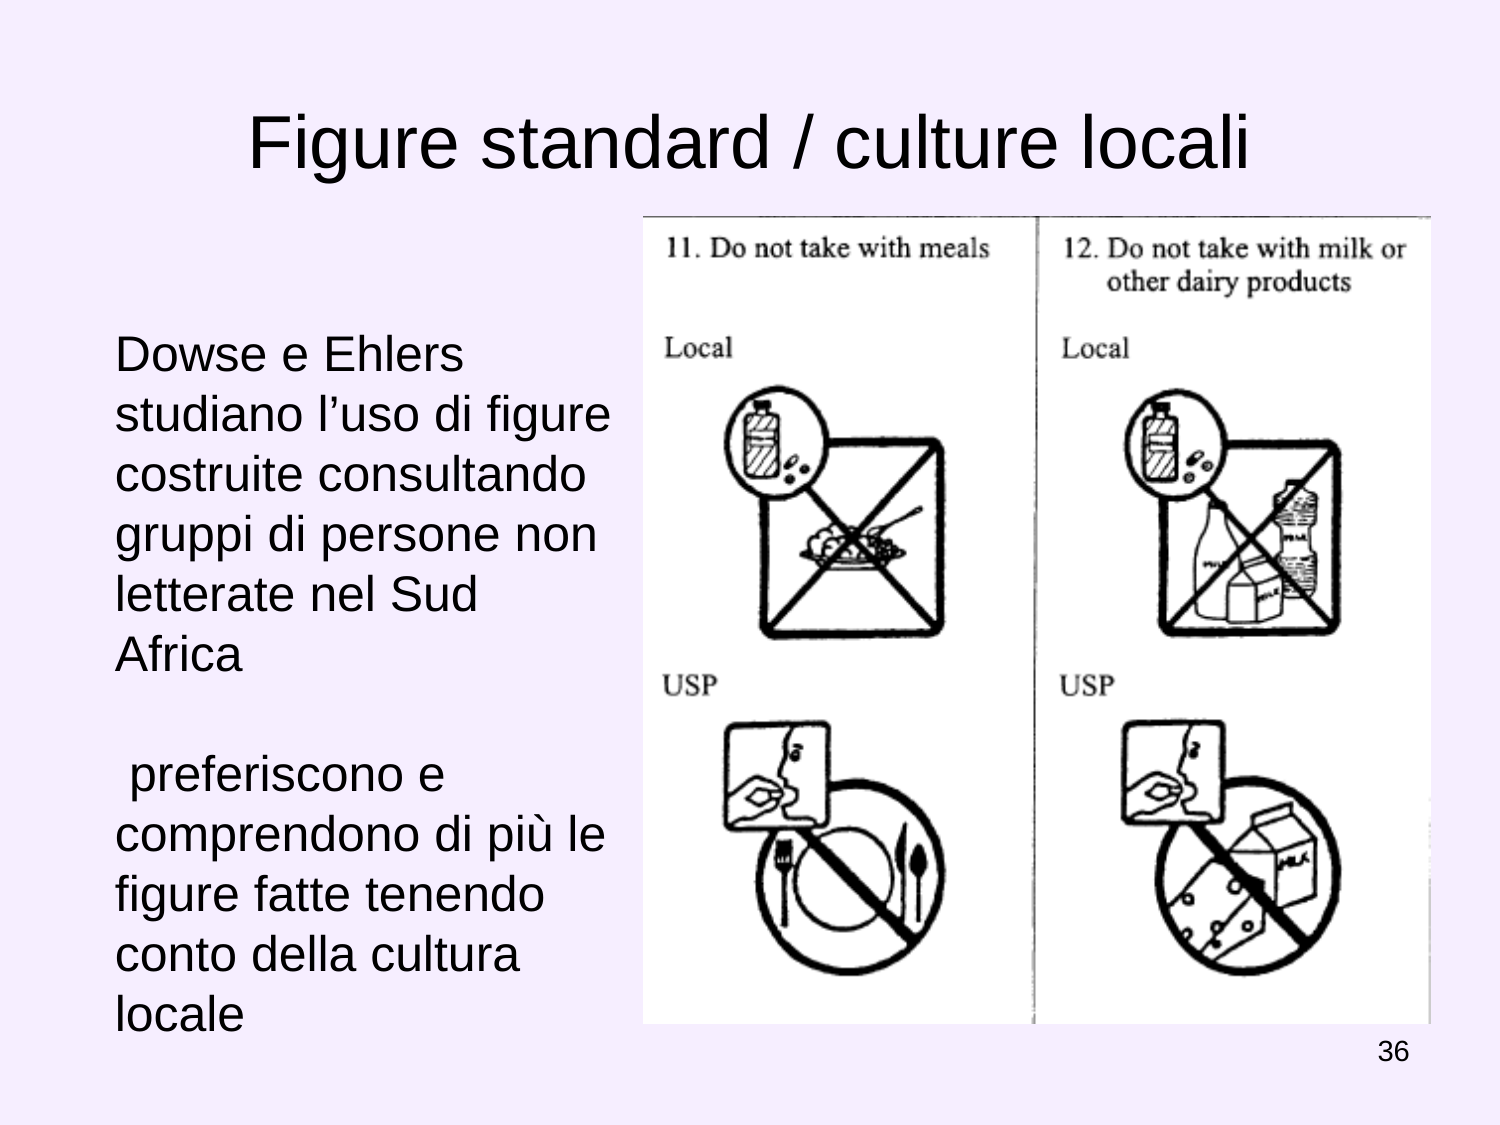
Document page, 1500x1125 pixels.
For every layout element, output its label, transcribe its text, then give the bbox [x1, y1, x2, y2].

text_box Dowse e Ehlers studiano l’uso di figure costruite consultando gruppi di persone non letterate nel Sud Africa preferiscono e comprendono di più le figure fatte tenendo conto della cultura locale [100, 314, 632, 1110]
slide_number 36 [1074, 1032, 1426, 1103]
title Figure standard / culture locali [74, 44, 1426, 233]
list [643, 216, 1431, 1024]
